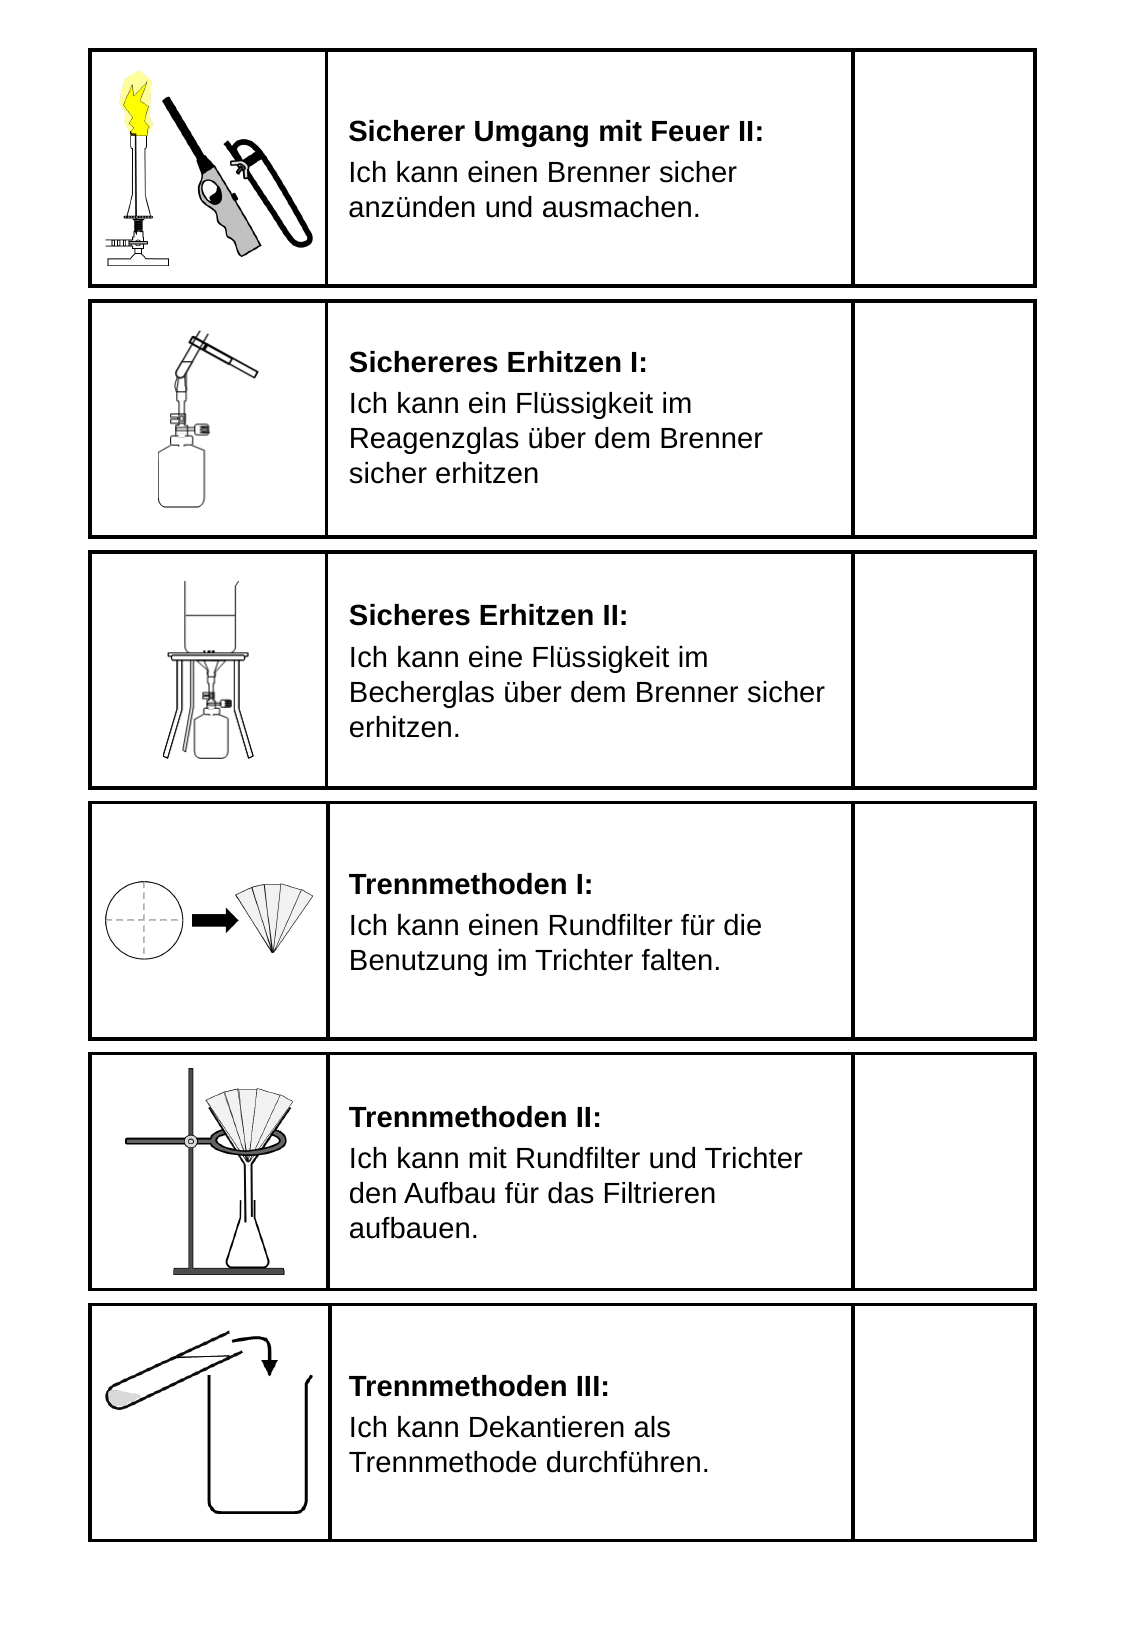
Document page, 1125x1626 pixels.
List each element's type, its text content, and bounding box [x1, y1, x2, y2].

list Trennmethoden III: Ich kann Dekantieren als Trennmethode durchführen. [333, 1307, 848, 1538]
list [125, 1068, 293, 1275]
list Trennmethoden I: Ich kann einen Rundfilter für die Benutzung im Trichter falten. [333, 805, 848, 1036]
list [105, 70, 313, 266]
list Sicherer Umgang mit Feuer II: Ich kann einen Brenner sicher anzünden und ausmachen. [333, 52, 848, 284]
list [163, 581, 254, 759]
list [105, 881, 313, 960]
list Sichereres Erhitzen I: Ich kann ein Flüssigkeit im Reagenzglas über dem Brenner sicher erhitzen [333, 301, 848, 532]
list Trennmethoden II: Ich kann mit Rundfilter und Trichter den Aufbau für das Filtrieren aufbauen. [333, 1056, 848, 1287]
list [158, 330, 260, 508]
list Sicheres Erhitzen II: Ich kann eine Flüssigkeit im Becherglas über dem Brenner sicher erhitzen. [333, 554, 848, 785]
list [105, 1330, 313, 1514]
